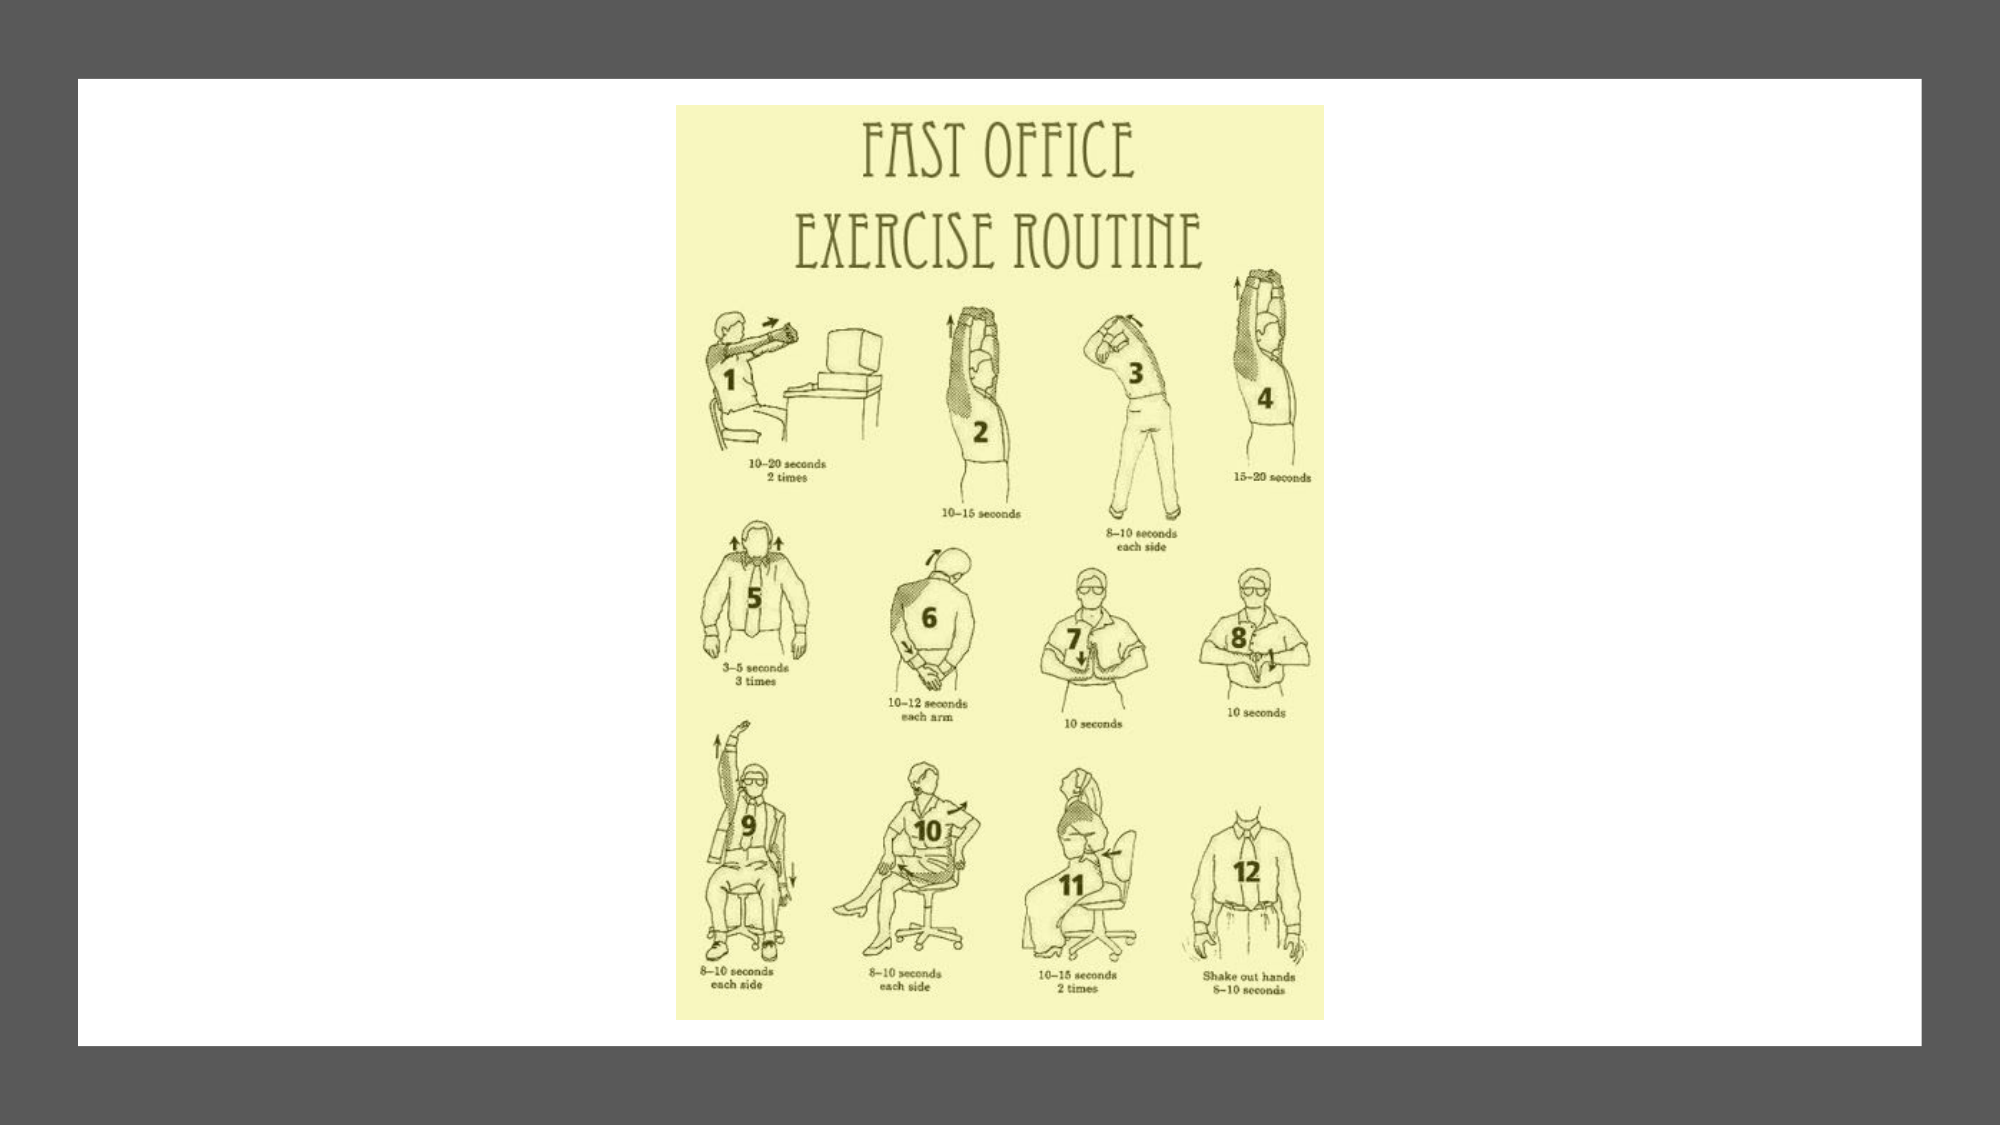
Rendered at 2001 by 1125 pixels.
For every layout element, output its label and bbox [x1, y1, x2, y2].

text_box [0, 0, 2000, 1125]
picture [676, 105, 1324, 1020]
text_box [77, 78, 1923, 1047]
